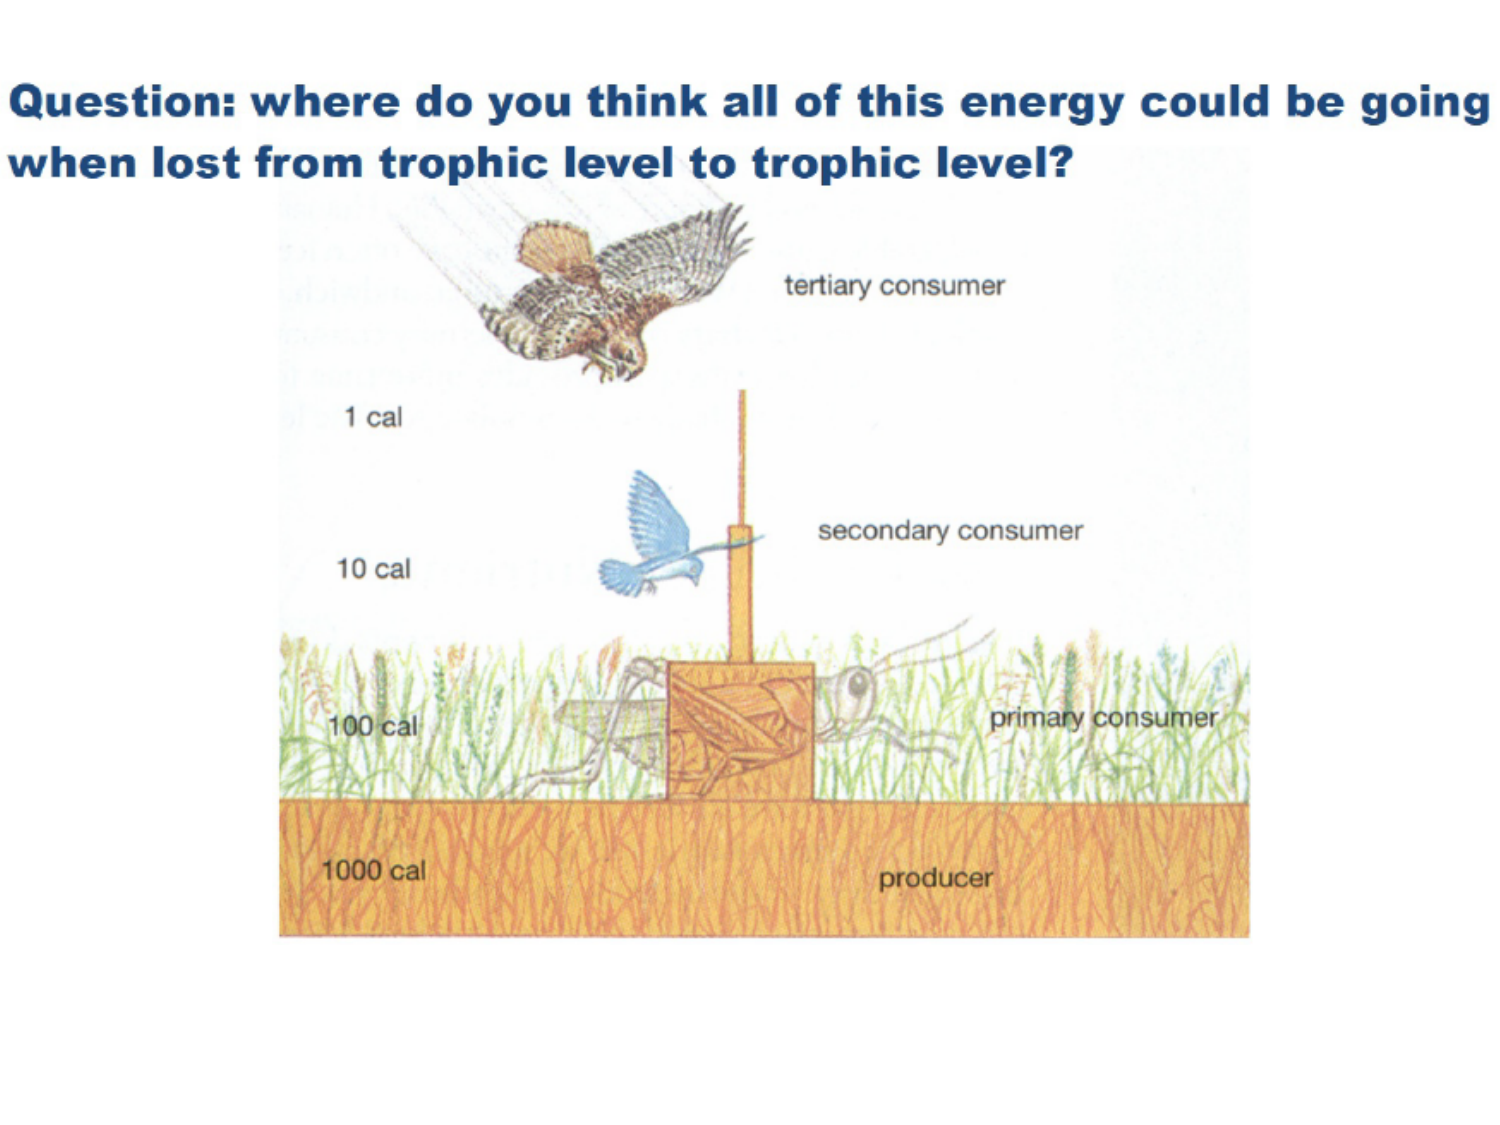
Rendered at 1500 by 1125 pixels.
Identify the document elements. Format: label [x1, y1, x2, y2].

picture [0, 71, 1497, 945]
